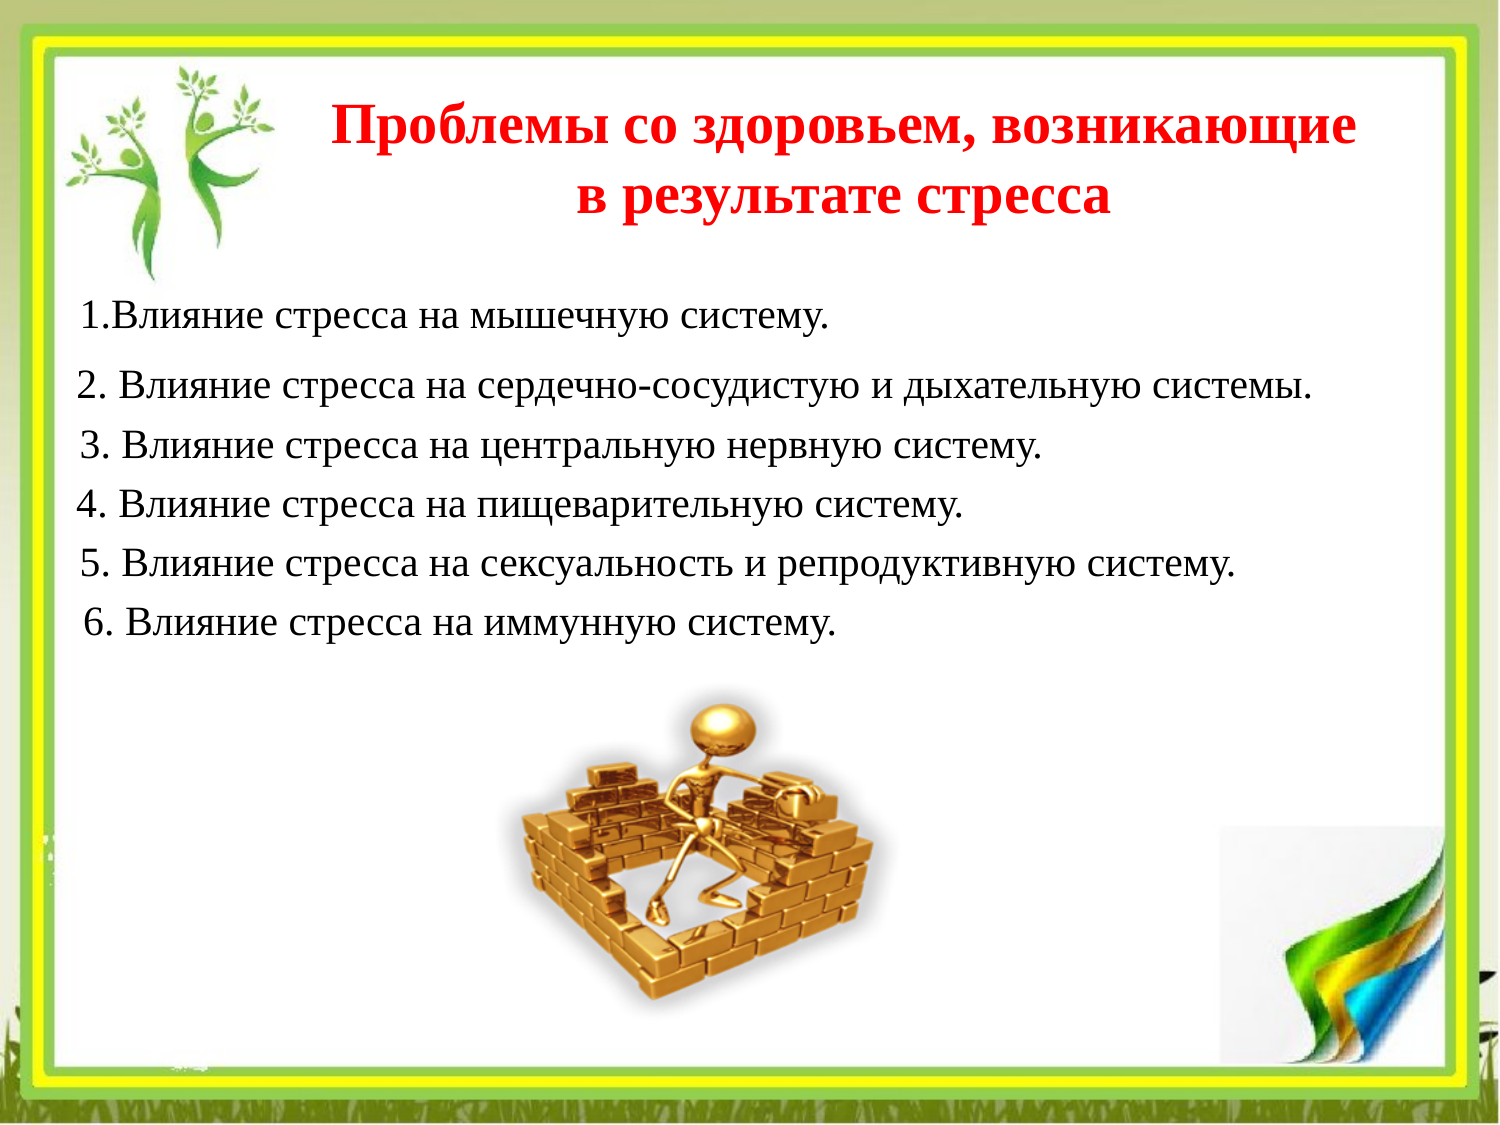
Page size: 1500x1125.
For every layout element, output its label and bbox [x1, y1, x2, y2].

picture [430, 680, 940, 1022]
list [0, 0, 1500, 1125]
